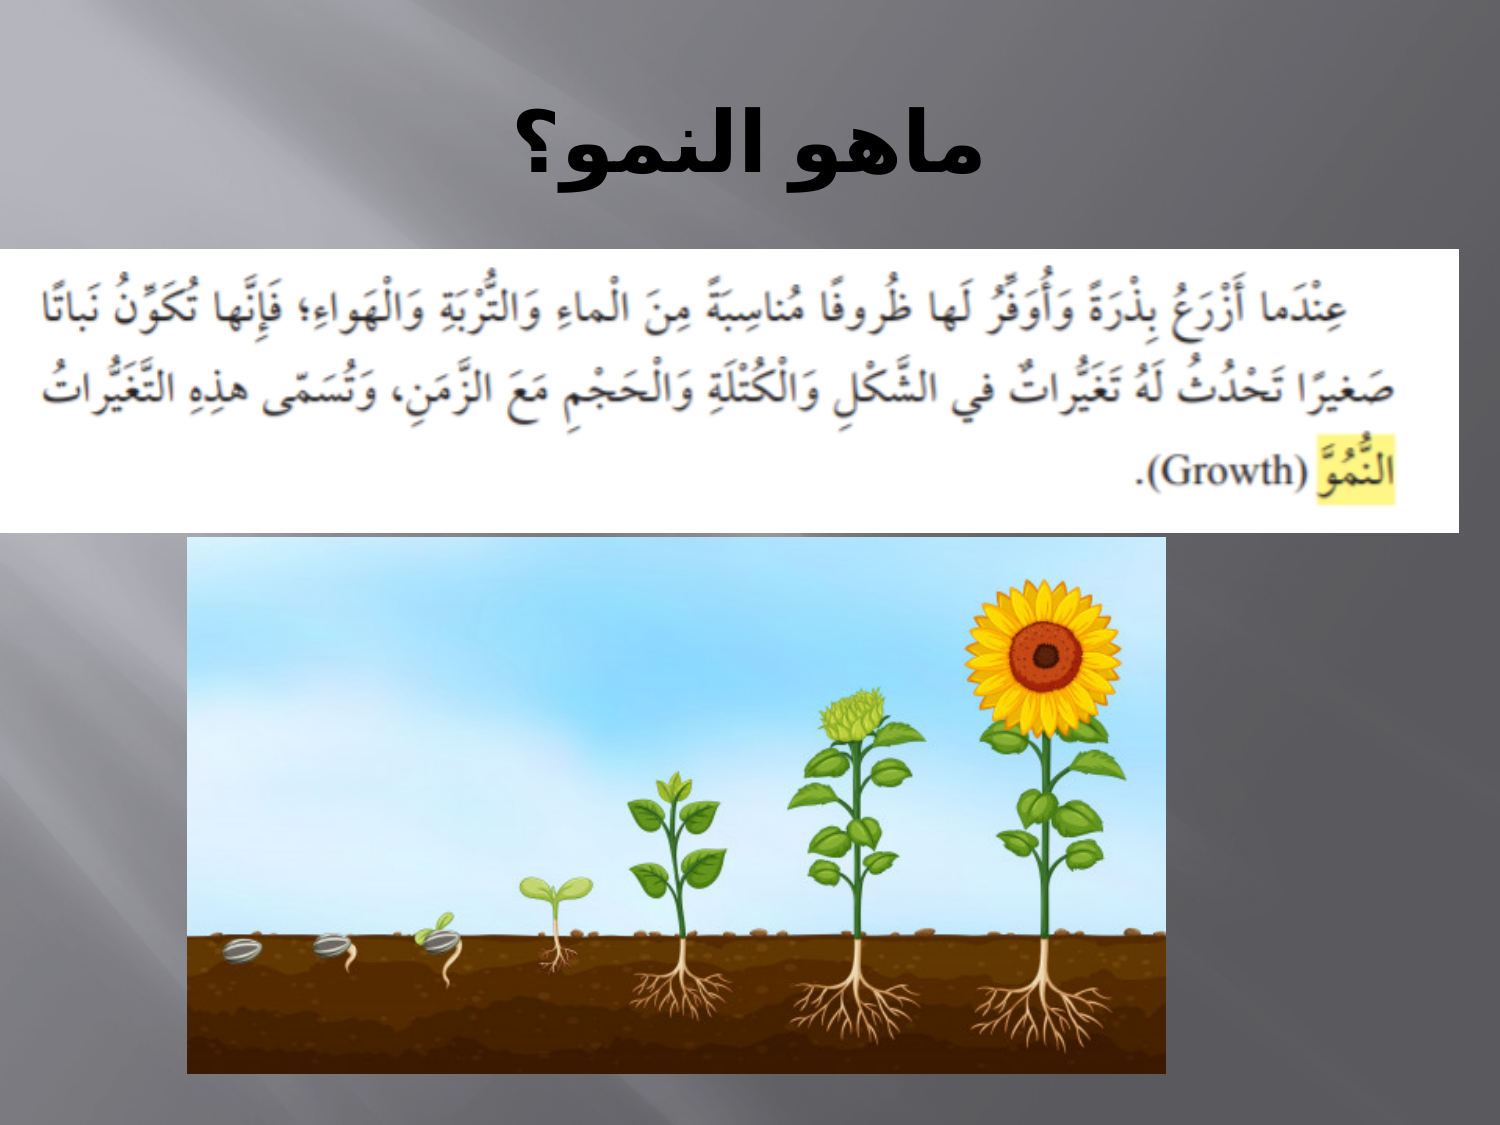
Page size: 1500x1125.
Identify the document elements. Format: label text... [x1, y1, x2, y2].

title ماهو النمو؟ [75, 45, 1425, 233]
picture [187, 537, 1166, 1074]
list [0, 249, 1459, 533]
